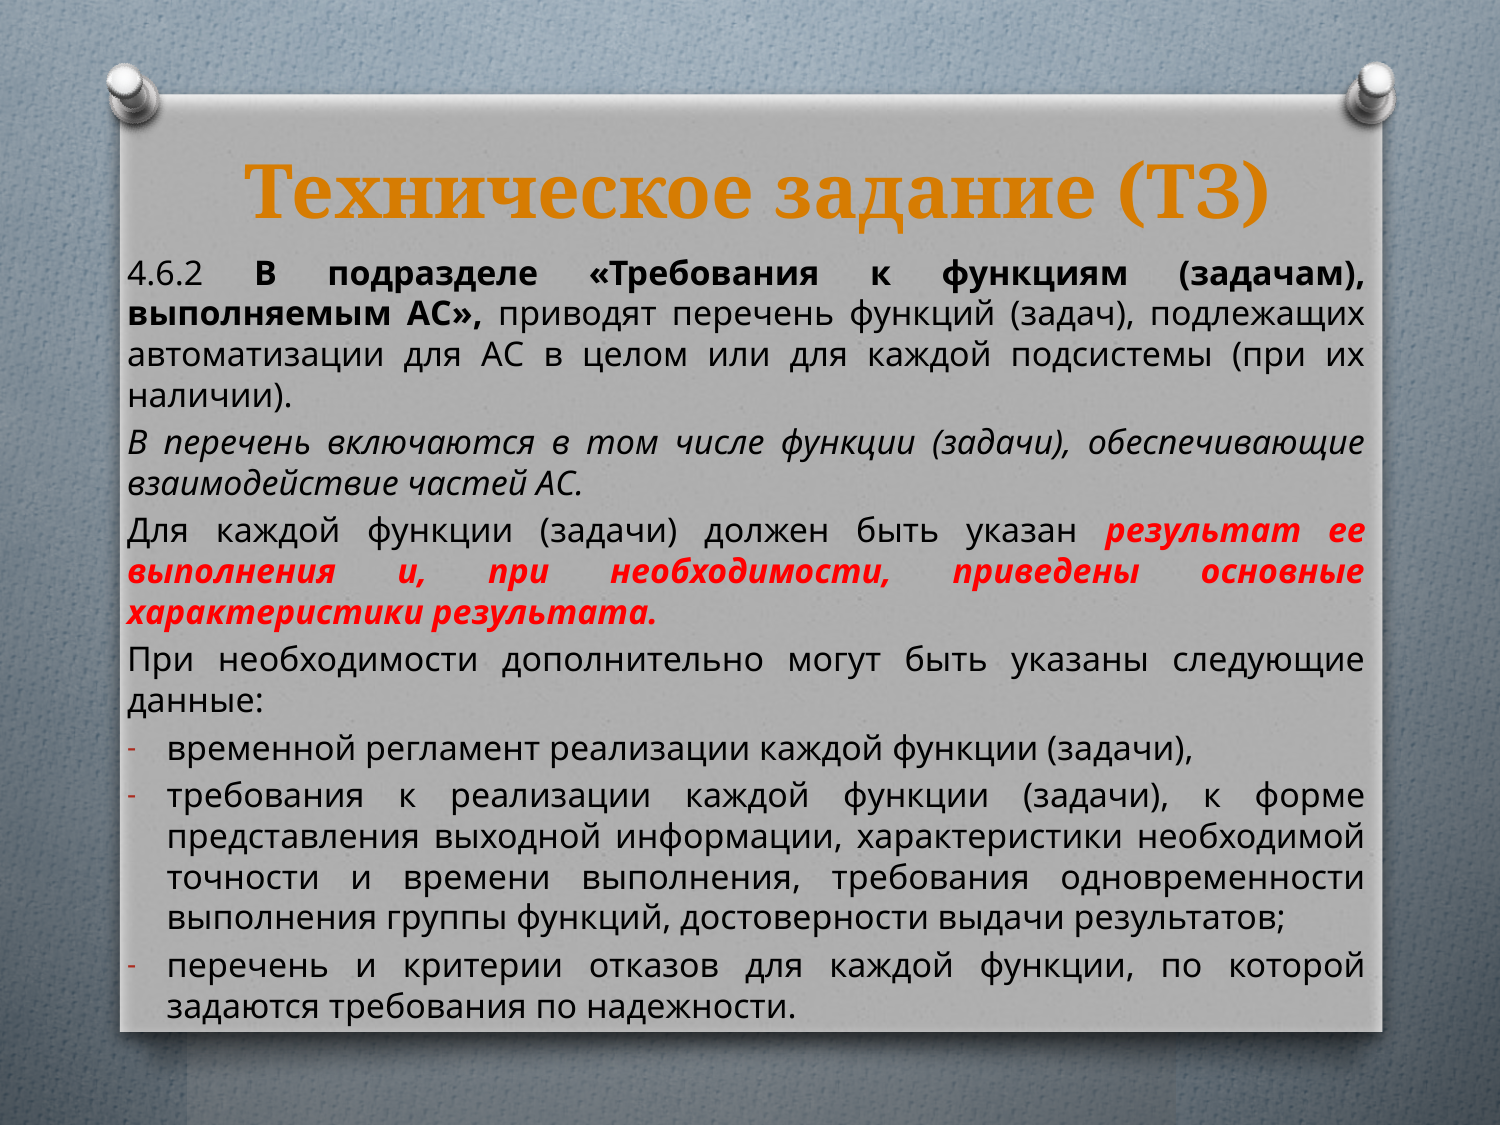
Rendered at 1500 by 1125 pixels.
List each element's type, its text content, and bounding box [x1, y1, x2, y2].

picture [1317, 35, 1439, 156]
title Техническое задание (ТЗ) [112, 160, 1405, 306]
picture [75, 29, 198, 153]
list 4.6.2 В подразделе «Требования к функциям (задачам), выполняемым АС», приводят перечень функций (задач), подлежащих автоматизации для АС в целом или для каждой подсистемы (при их наличии). В перечень включаются в том числе функции (задачи), обеспечивающие взаимодействие частей АС. Для каждой функции (задачи) должен быть указан результат ее выполнения и, при необходимости, приведены основные характеристики результата. При необходимости дополнительно могут быть указаны следующие данные: временной регламент реализации каждой функции (задачи), требования к реализации каждой функции (задачи), к форме представления выходной информации, характеристики необходимой точности и времени выполнения, требования одновременности выполнения группы функций, достоверности выдачи результатов; перечень и критерии отказов для каждой функции, по которой задаются требования по надежности. [112, 306, 1382, 1047]
